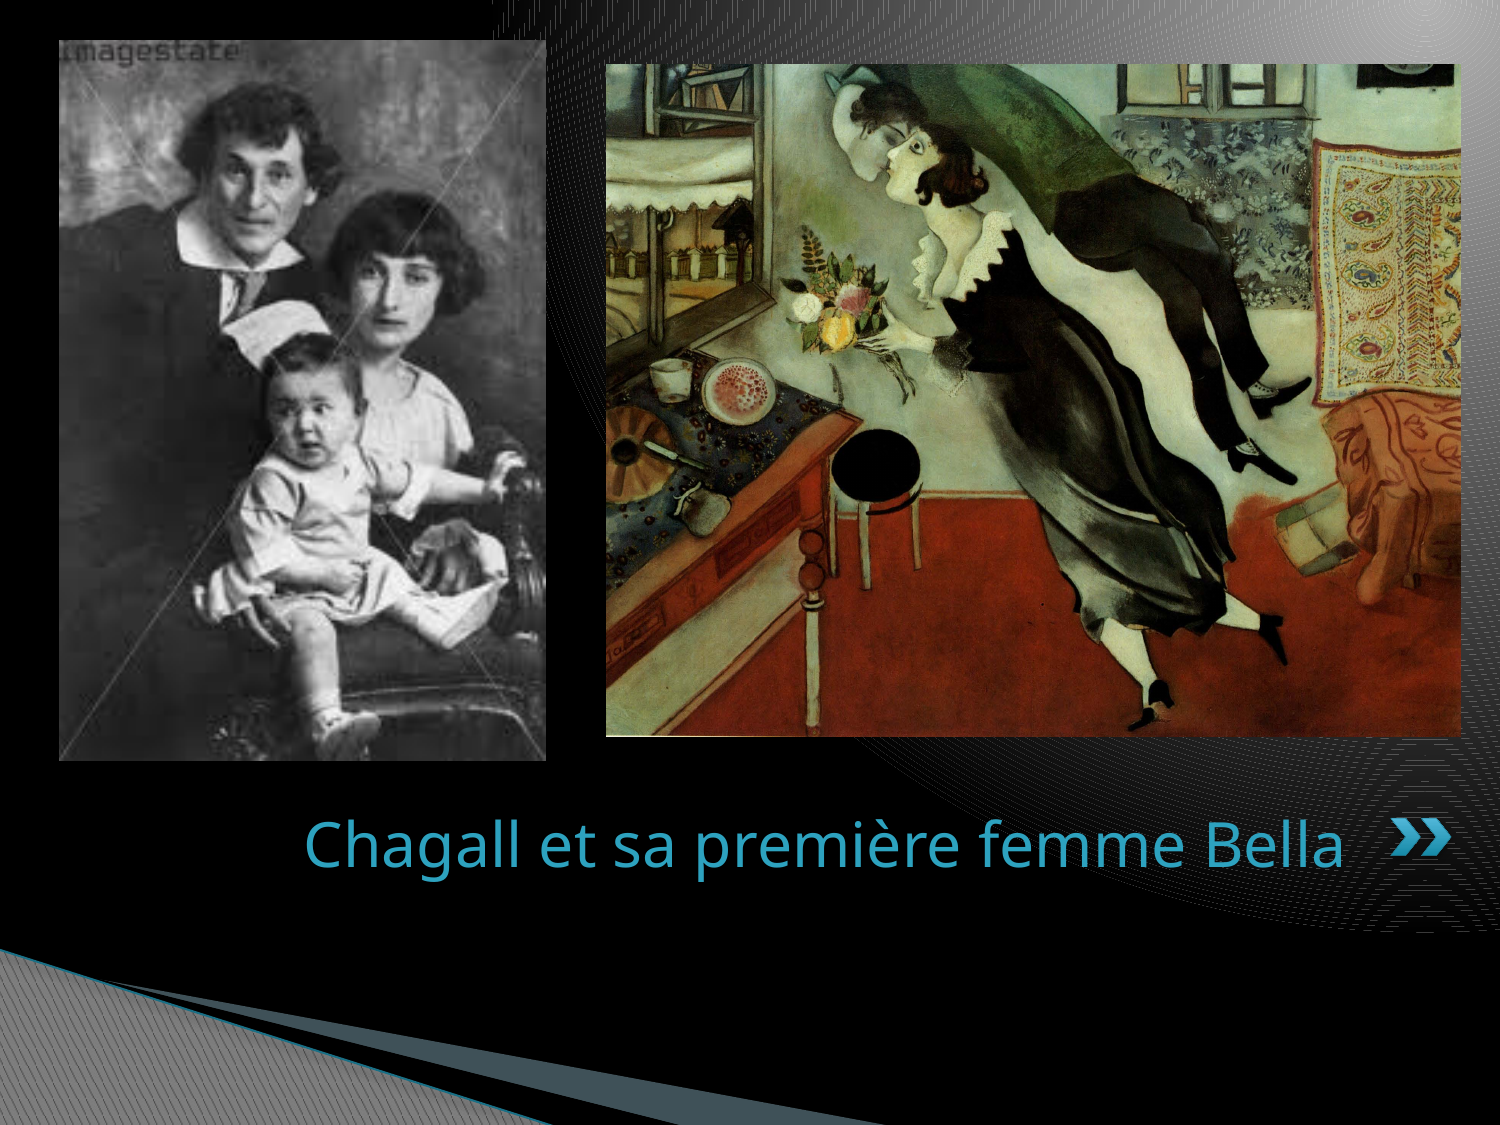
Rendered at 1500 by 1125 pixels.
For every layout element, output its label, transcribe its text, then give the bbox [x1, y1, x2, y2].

picture [606, 64, 1462, 737]
title Chagall et sa première femme Bella [37, 798, 1363, 891]
picture [59, 39, 547, 762]
picture [0, 952, 543, 1125]
